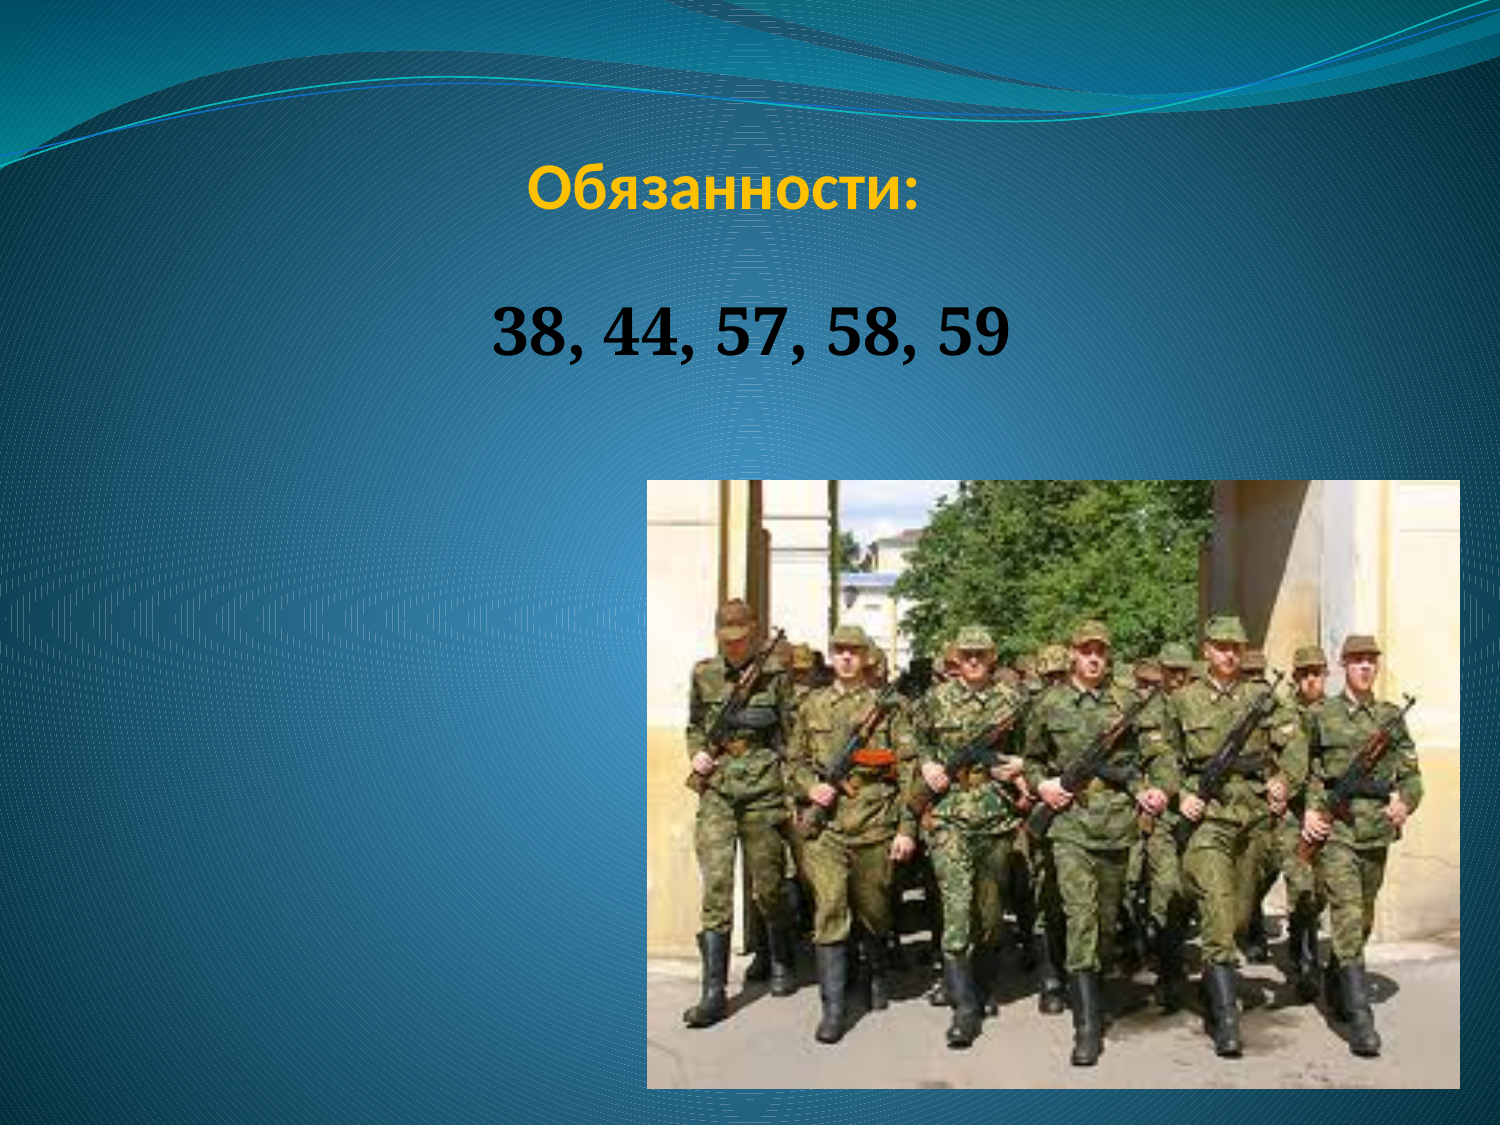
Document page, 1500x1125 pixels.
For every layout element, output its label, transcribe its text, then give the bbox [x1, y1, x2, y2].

title Обязанности: [86, 82, 1362, 223]
list 38, 44, 57, 58, 59 [86, 281, 1418, 469]
picture [647, 480, 1460, 1089]
